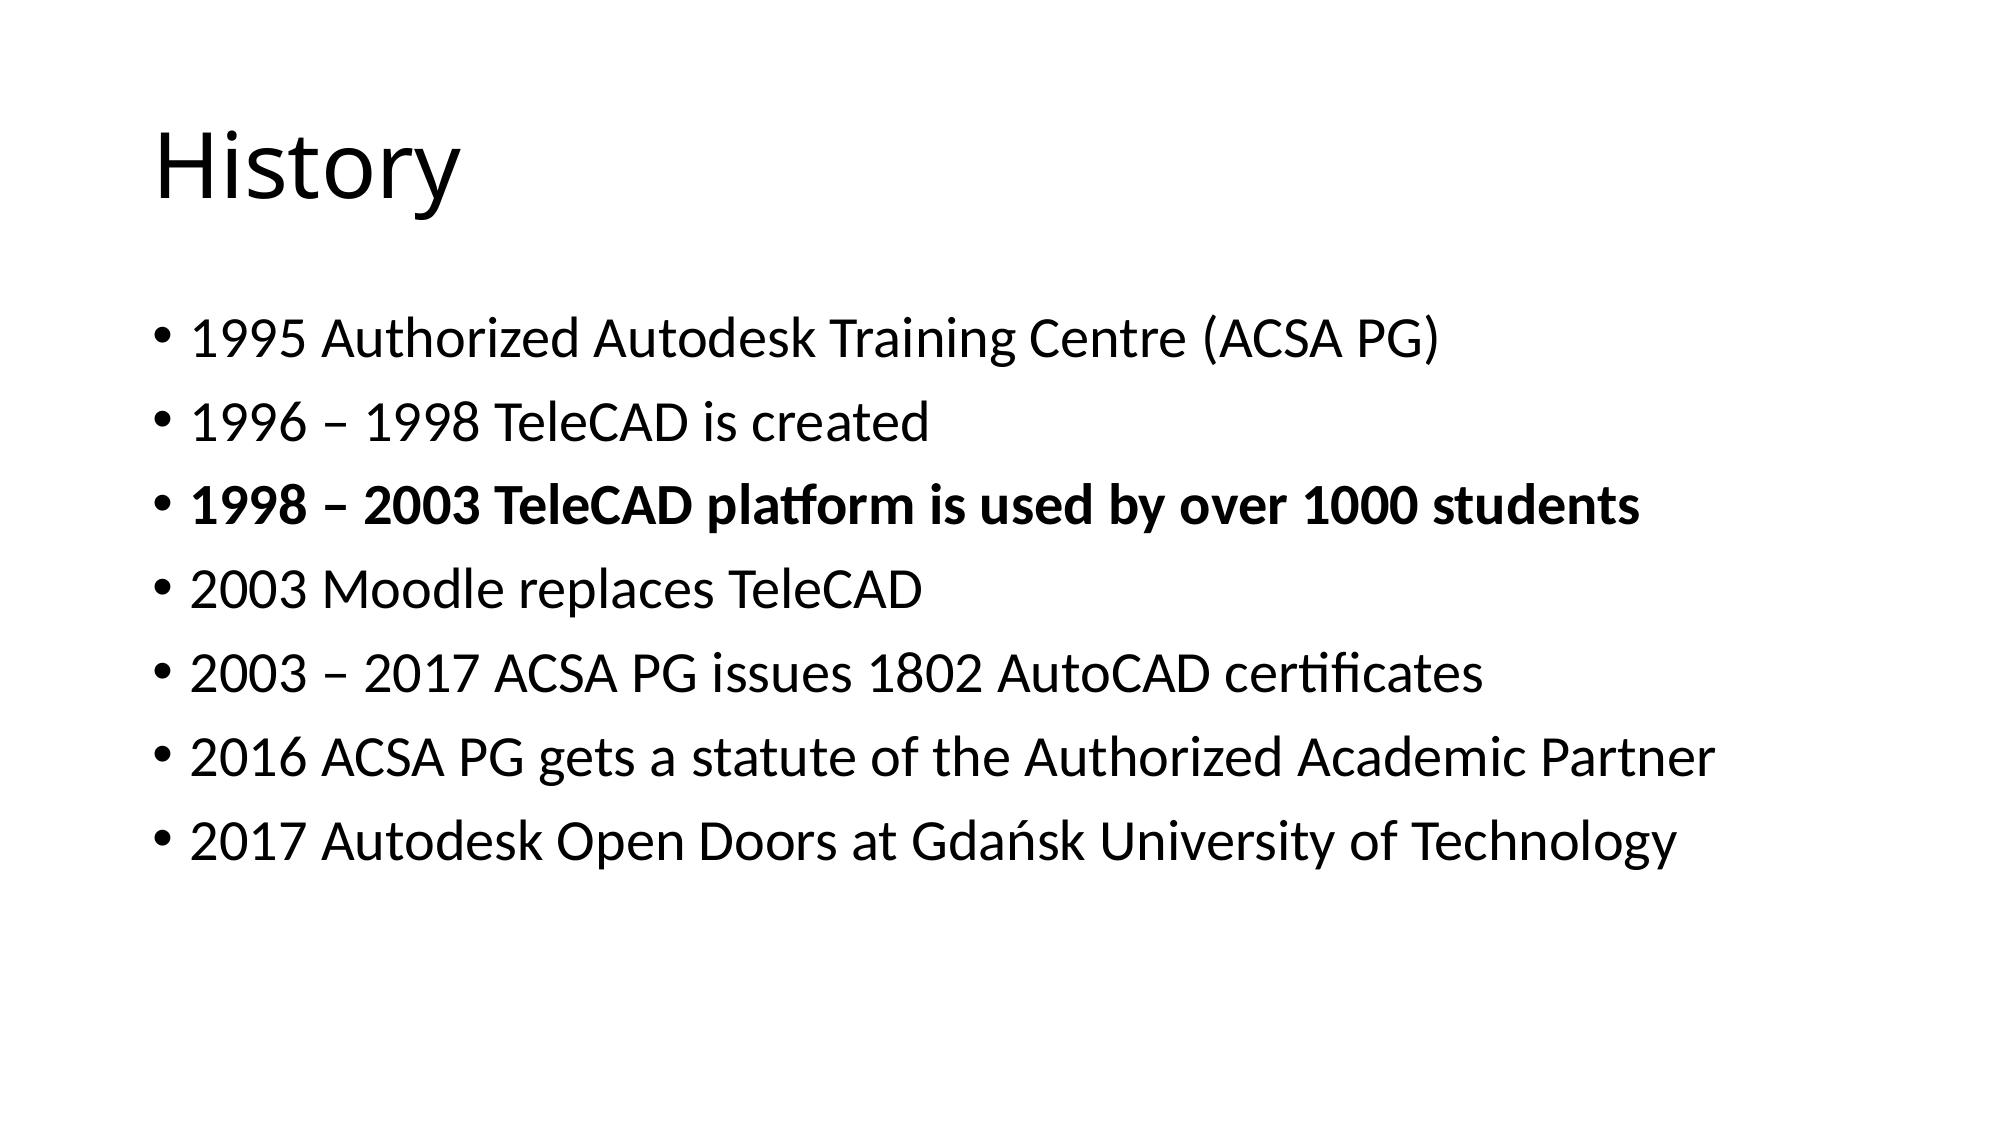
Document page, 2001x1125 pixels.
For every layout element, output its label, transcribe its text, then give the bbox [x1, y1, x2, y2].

title History [137, 59, 1863, 278]
list 1995 Authorized Autodesk Training Centre (ACSA PG) 1996 – 1998 TeleCAD is created 1998 – 2003 TeleCAD platform is used by over 1000 students 2003 Moodle replaces TeleCAD 2003 – 2017 ACSA PG issues 1802 AutoCAD certificates 2016 ACSA PG gets a statute of the Authorized Academic Partner 2017 Autodesk Open Doors at Gdańsk University of Technology [137, 299, 1863, 1014]
